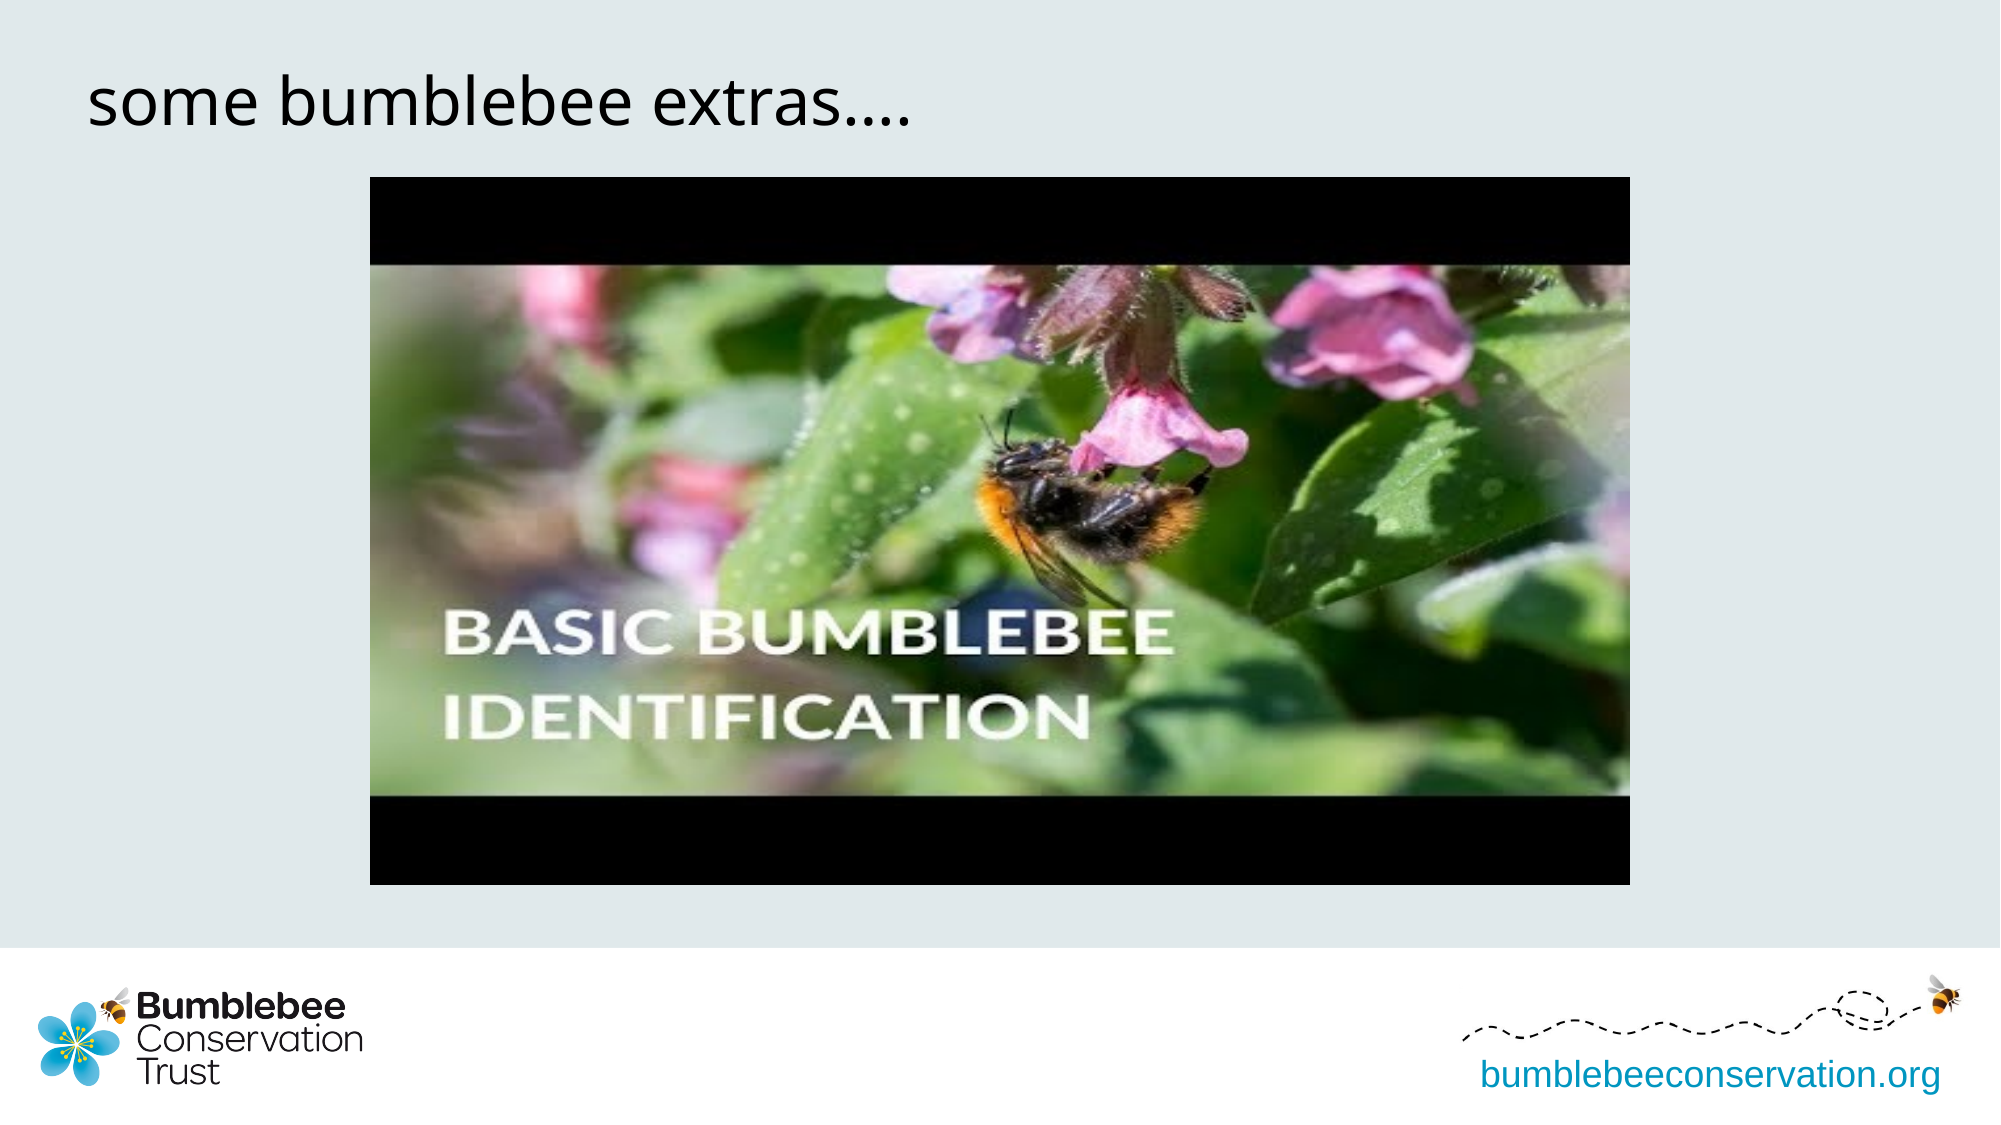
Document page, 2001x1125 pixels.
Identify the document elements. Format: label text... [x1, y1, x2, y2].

picture [28, 977, 372, 1096]
text_box [0, 947, 2000, 1125]
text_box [370, 176, 1630, 886]
picture [1455, 972, 1972, 1050]
text_box some bumblebee extras…. [72, 50, 1460, 146]
text_box bumblebeeconservation.org [1449, 1042, 1972, 1103]
